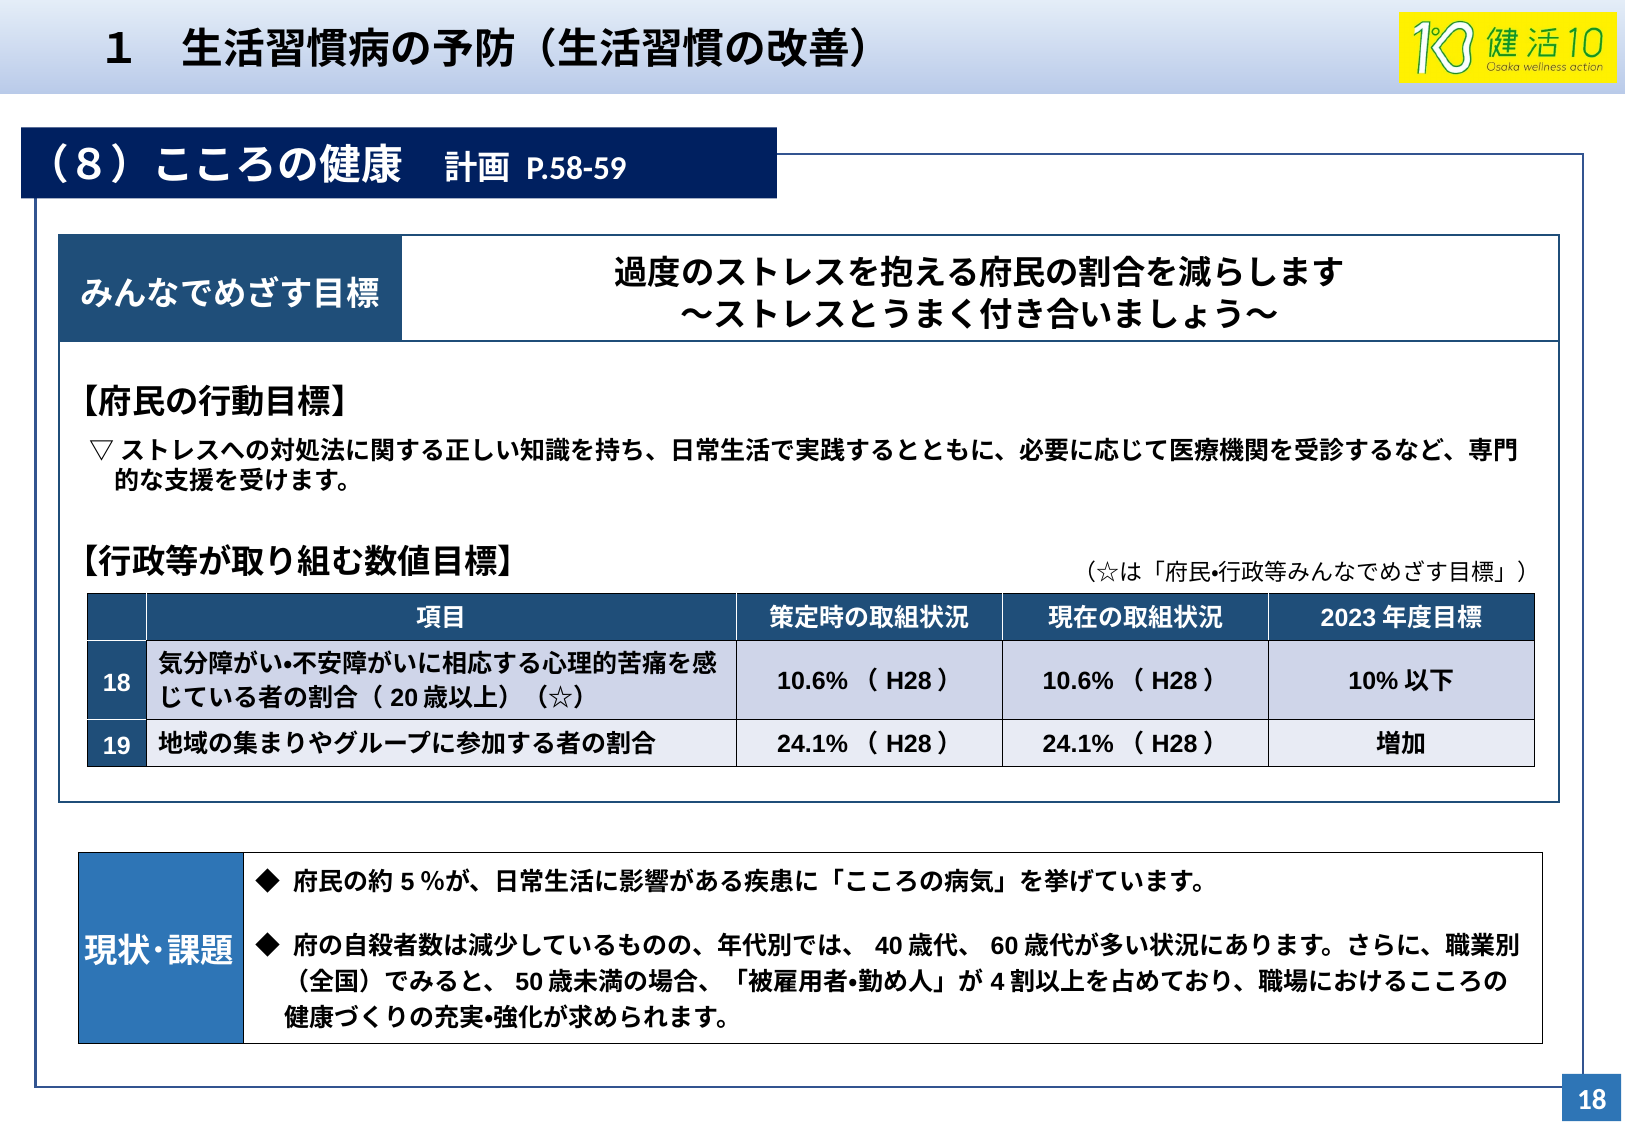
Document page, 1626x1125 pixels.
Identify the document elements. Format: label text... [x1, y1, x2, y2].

text_box （８）こころの健康 計画 P.58-59 [21, 127, 777, 199]
picture [1399, 12, 1617, 83]
text_box [58, 342, 1560, 803]
slide_number 18 [1562, 1073, 1622, 1122]
table_header ◆ 府民の約5％が、日常生活に影響がある疾患に「こころの病気」を挙げています。 ◆ 府の自殺者数は減少しているものの、年代別では、40歳代、60歳代が多い状況にあります。さらに、職業別（全国）でみると、50歳未満の場合、「被雇用者・勤め人」が4割以上を占めており、職場におけるこころの健康づくりの充実・強化が求められます。 [244, 853, 1542, 1043]
text_box [34, 153, 1584, 1088]
table_header 現状･課題 [79, 853, 243, 1043]
text_box 過度のストレスを抱える府民の割合を減らします ～ストレスとうまく付き合いましょう～ [400, 234, 1560, 342]
text_box １ 生活習慣病の予防（生活習慣の改善） [0, 0, 1625, 95]
text_box みんなでめざす目標 [58, 234, 400, 342]
